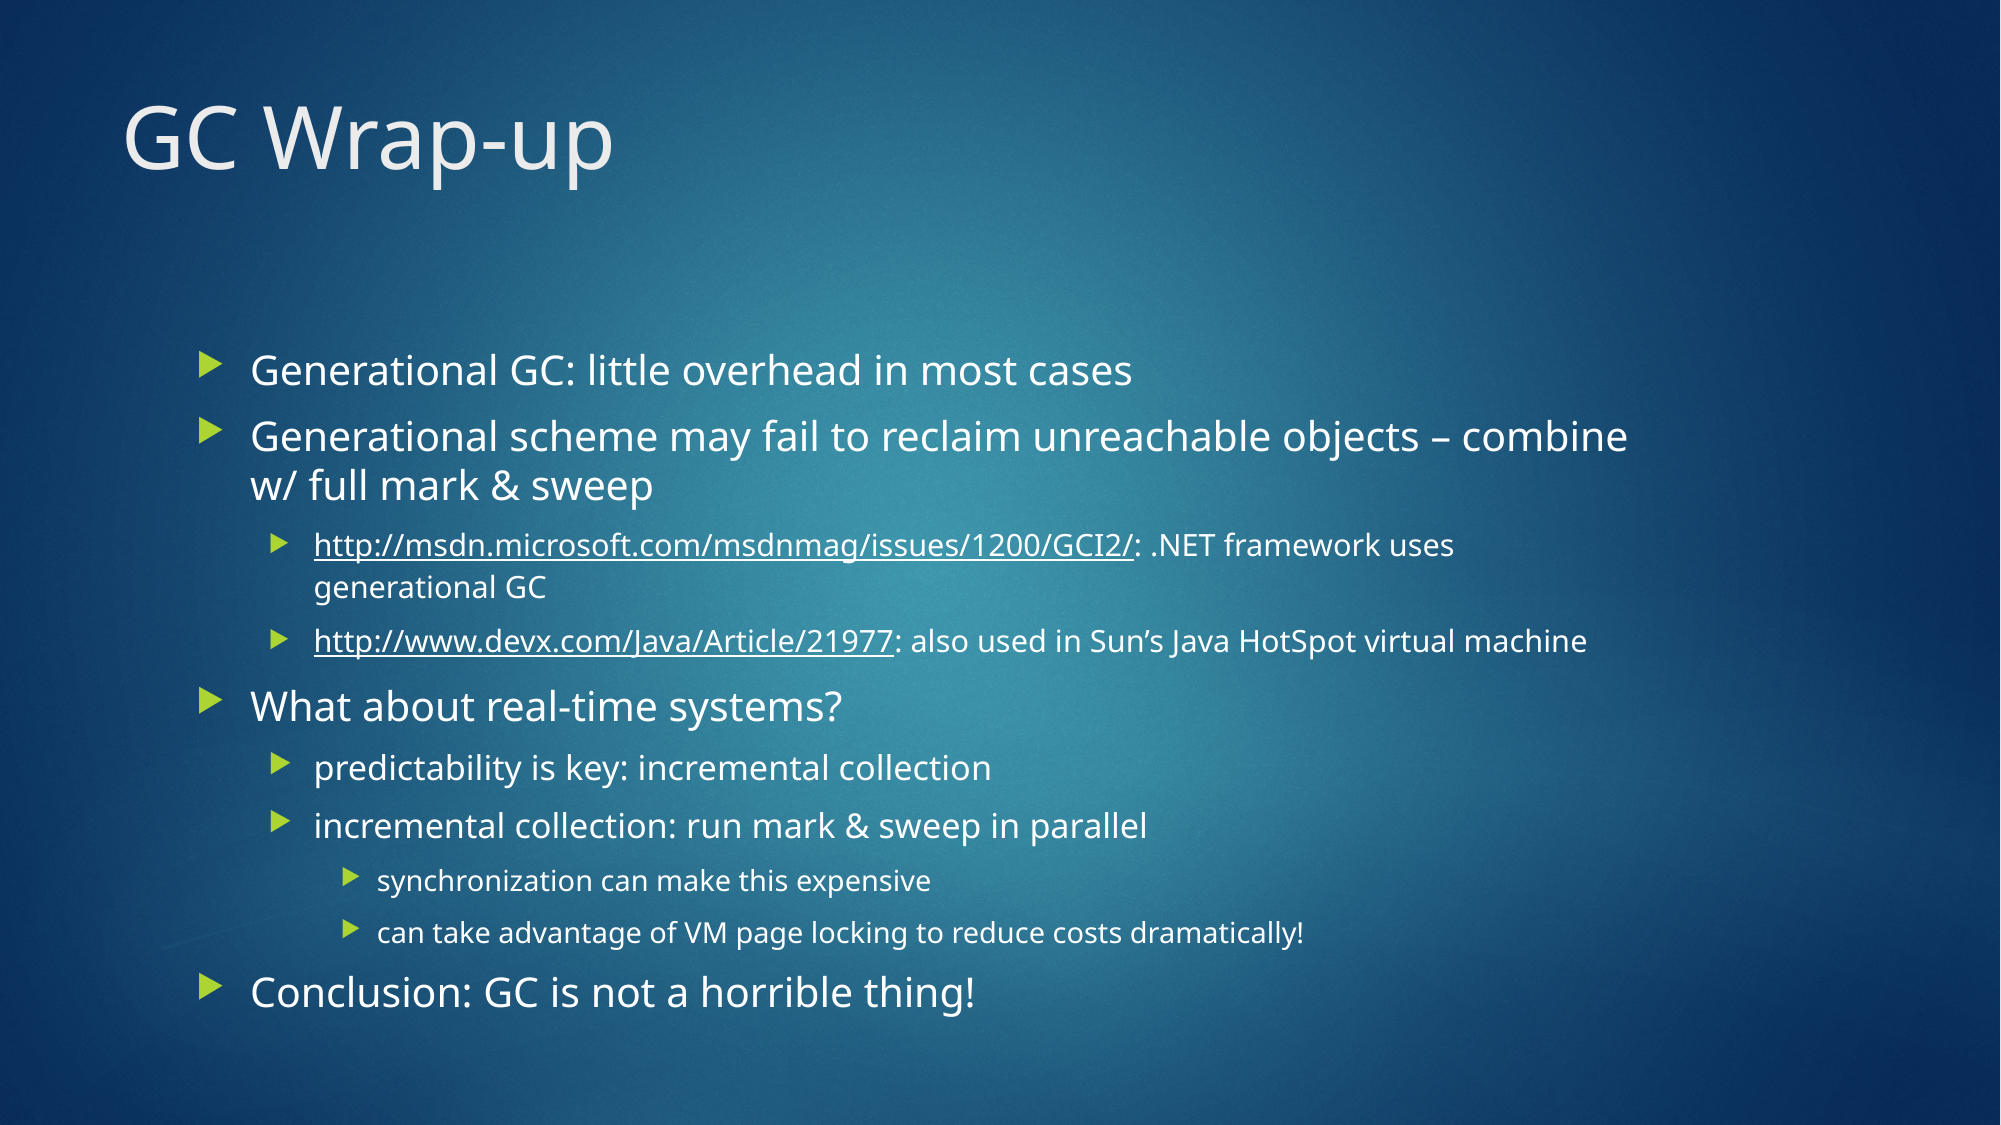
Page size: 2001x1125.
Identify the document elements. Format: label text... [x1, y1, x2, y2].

title GC Wrap-up [106, 74, 1649, 304]
list Generational GC: little overhead in most cases Generational scheme may fail to reclaim unreachable objects – combine w/ full mark & sweep http://msdn.microsoft.com/msdnmag/issues/1200/GCI2/: .NET framework uses generational GC http://www.devx.com/Java/Article/21977: also used in Sun’s Java HotSpot virtual machine What about real-time systems? predictability is key: incremental collection incremental collection: run mark & sweep in parallel synchronization can make this expensive can take advantage of VM page locking to reduce costs dramatically! Conclusion: GC is not a horrible thing! [181, 336, 1649, 1025]
